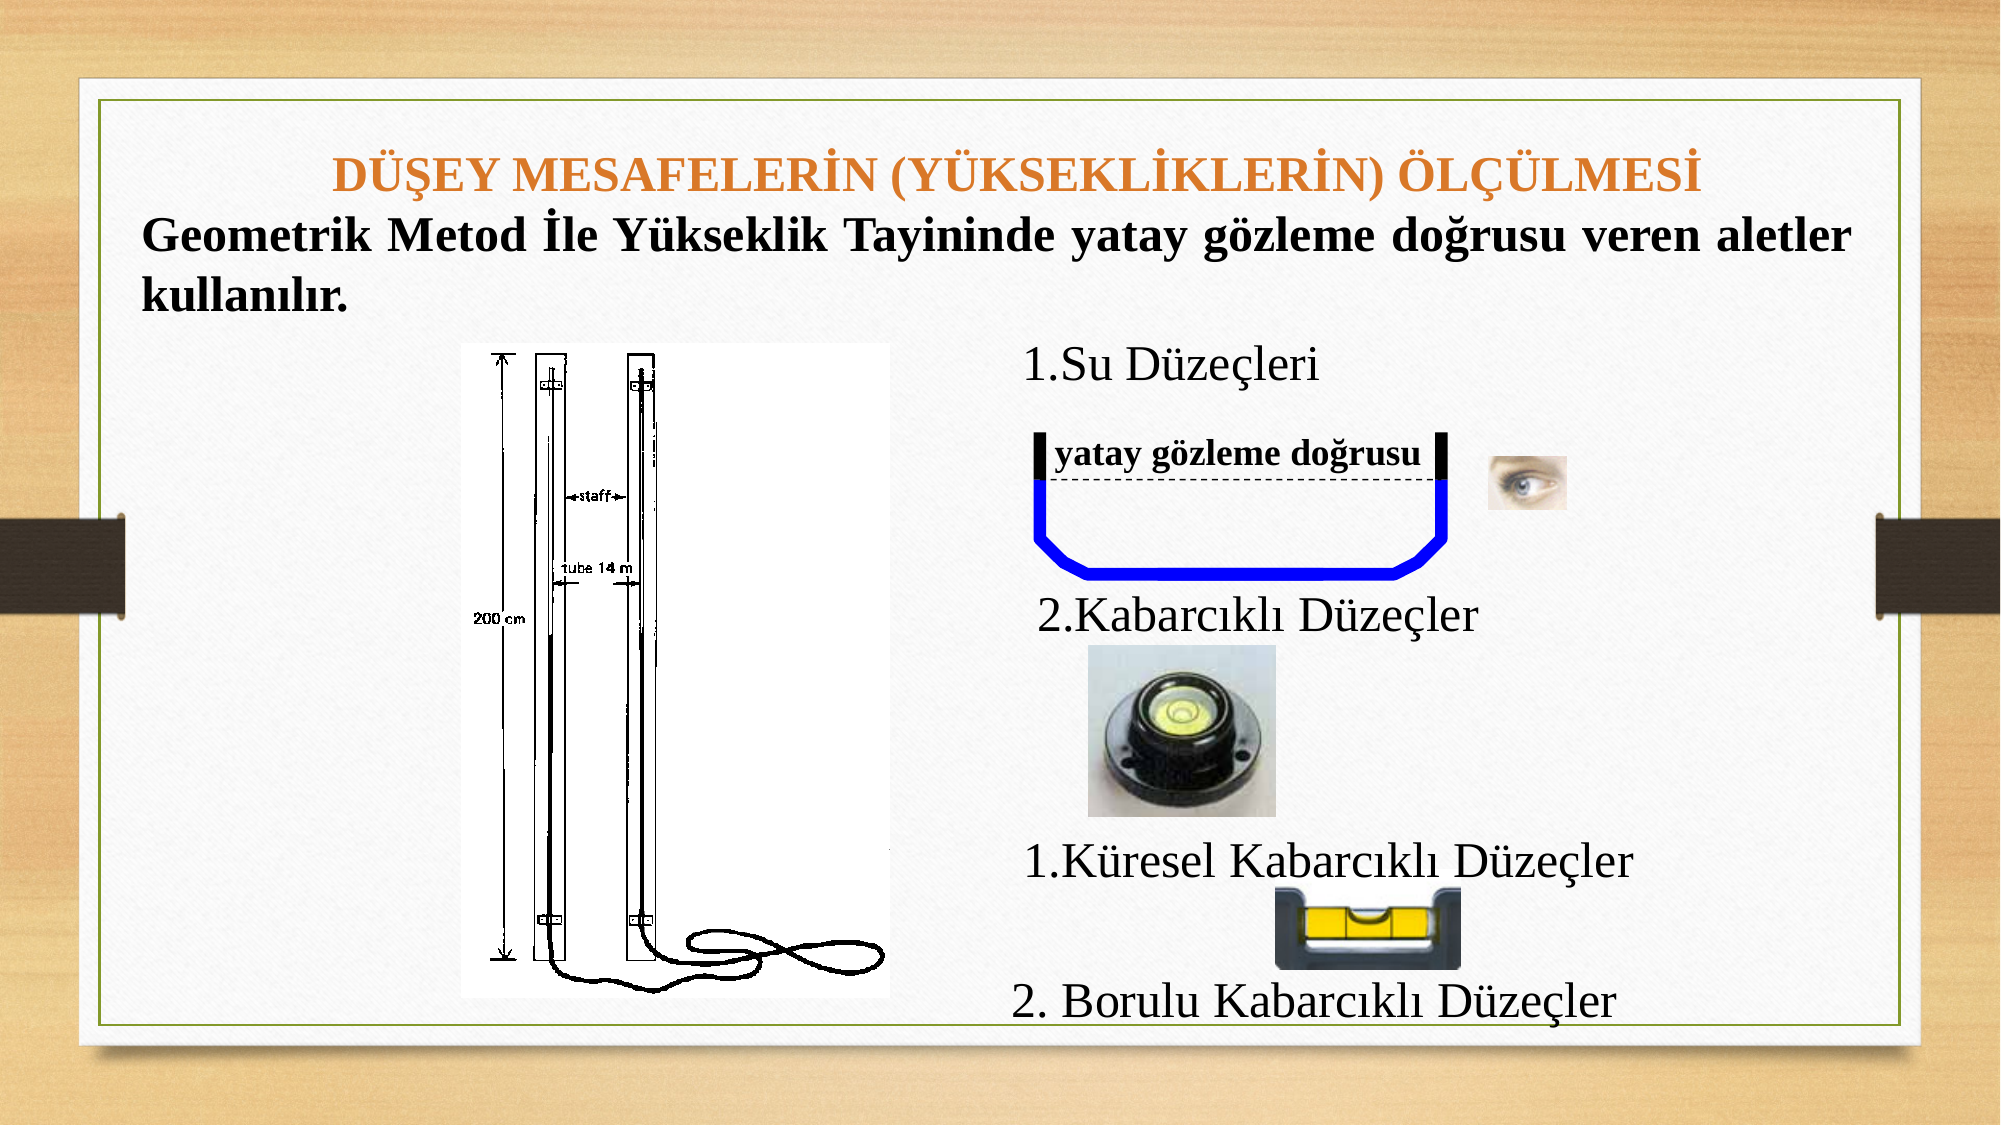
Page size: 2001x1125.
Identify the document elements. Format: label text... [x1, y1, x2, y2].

text_box 2.Kabarcıklı Düzeçler [1022, 574, 1495, 649]
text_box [1039, 420, 1568, 575]
text_box 1.Su Düzeçleri [1008, 323, 1336, 399]
text_box DÜŞEY MESAFELERİN (YÜKSEKLİKLERİN) ÖLÇÜLMESİ [309, 133, 1727, 209]
text_box 1.Küresel Kabarcıklı Düzeçler [1009, 820, 1650, 896]
text_box Geometrik Metod İle Yükseklik Tayininde yatay gözleme doğrusu veren aletler kullanılır. [126, 194, 1869, 330]
text_box 2. Borulu Kabarcıklı Düzeçler [997, 960, 1633, 1035]
picture [0, 0, 2001, 1125]
